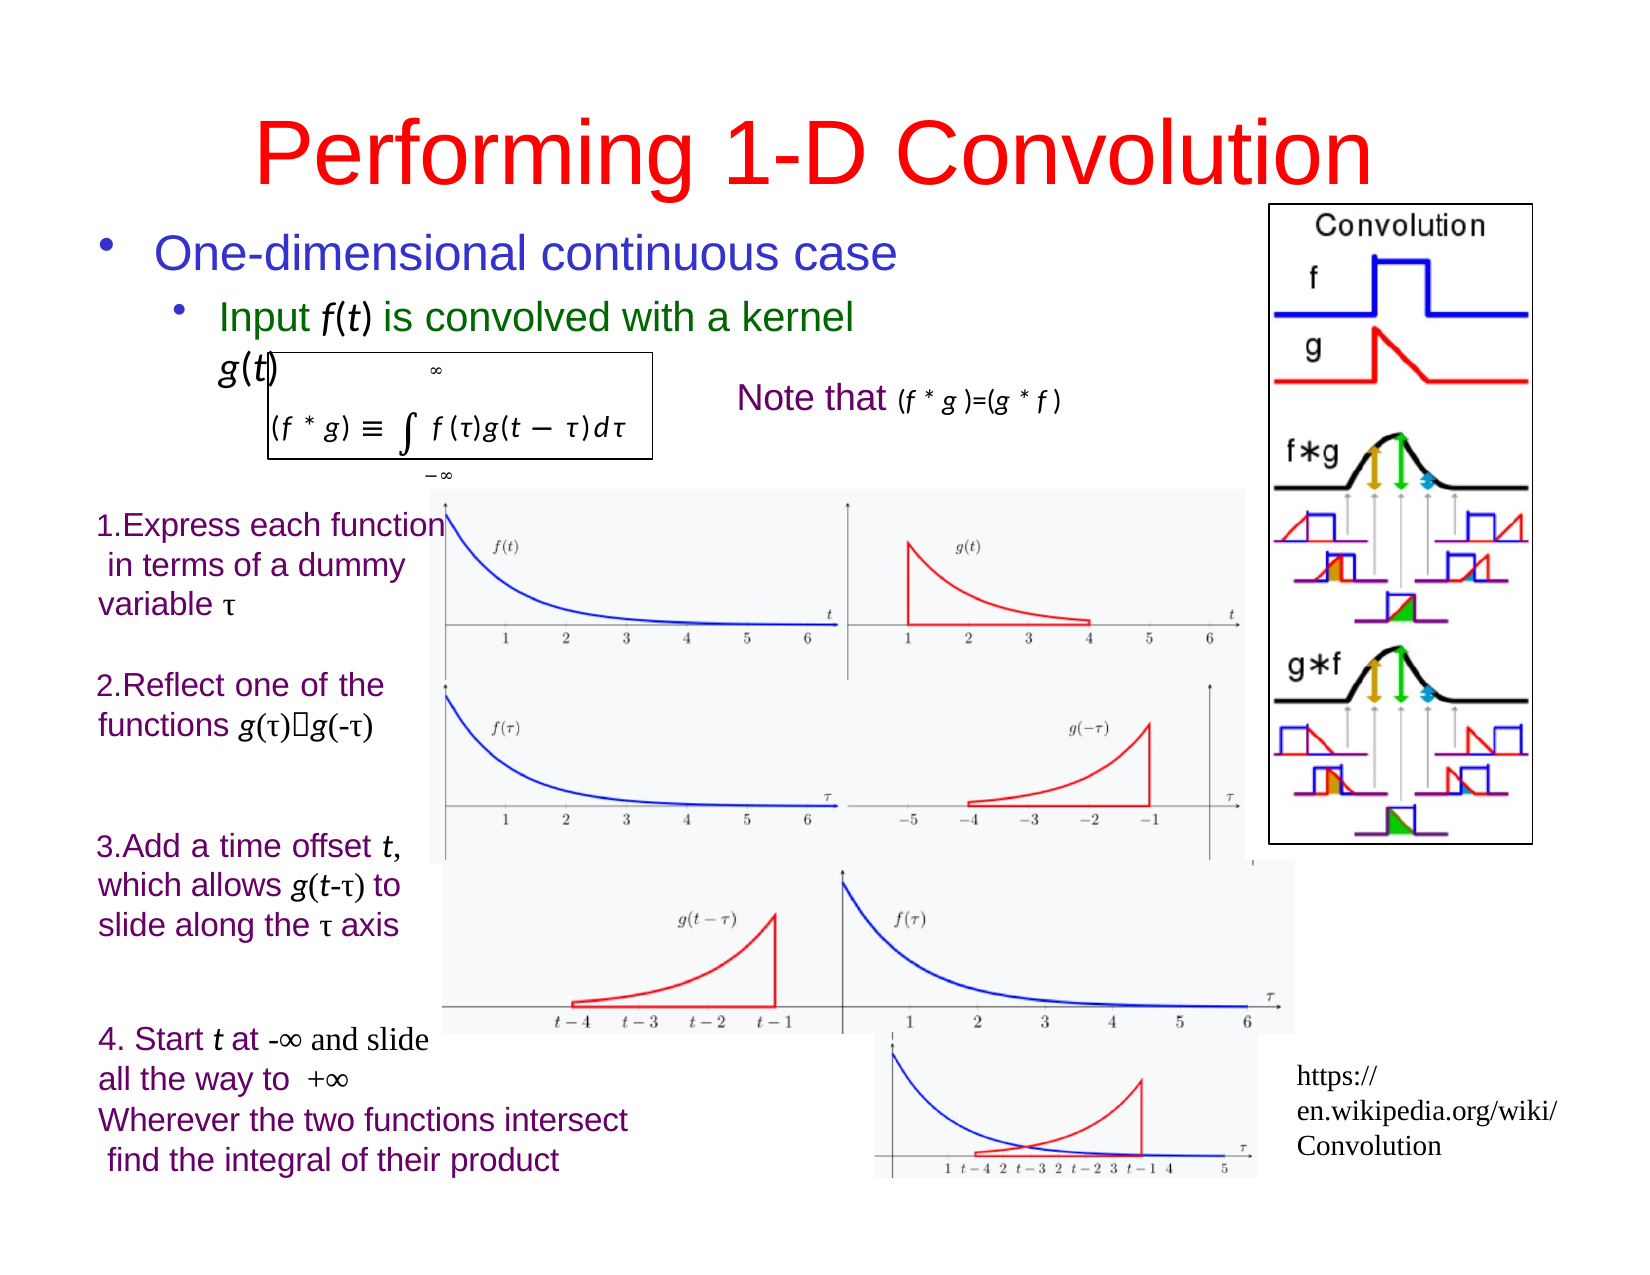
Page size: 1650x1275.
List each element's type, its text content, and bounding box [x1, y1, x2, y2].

title Performing 1-D Convolution [251, 91, 1375, 306]
text_box (f * g) ≡ ∫ f (τ)g(t − τ)dτ −∞ [264, 342, 651, 485]
text_box Note that (f * g )=(g * f ) [734, 371, 1117, 419]
text_box [874, 1032, 1258, 1178]
text_box [1269, 204, 1533, 845]
text_box One-dimensional continuous case Input f(t) is convolved with a kernel g(t) [96, 208, 926, 390]
text_box [267, 352, 653, 460]
text_box 4. Start t at -∞ and slide all the way to +∞ Wherever the two functions intersect find the integral of their product [96, 1015, 634, 1178]
text_box Express each function in terms of a dummy variable τ Reflect one of the functions g(τ)g(-τ) Add a time offset t, which allows g(t-τ) to slide along the τ axis [96, 502, 453, 943]
text_box [429, 489, 1246, 860]
text_box [441, 860, 1295, 1034]
text_box https://en.wikipedia.org/wiki/Convolution [1294, 1054, 1596, 1162]
